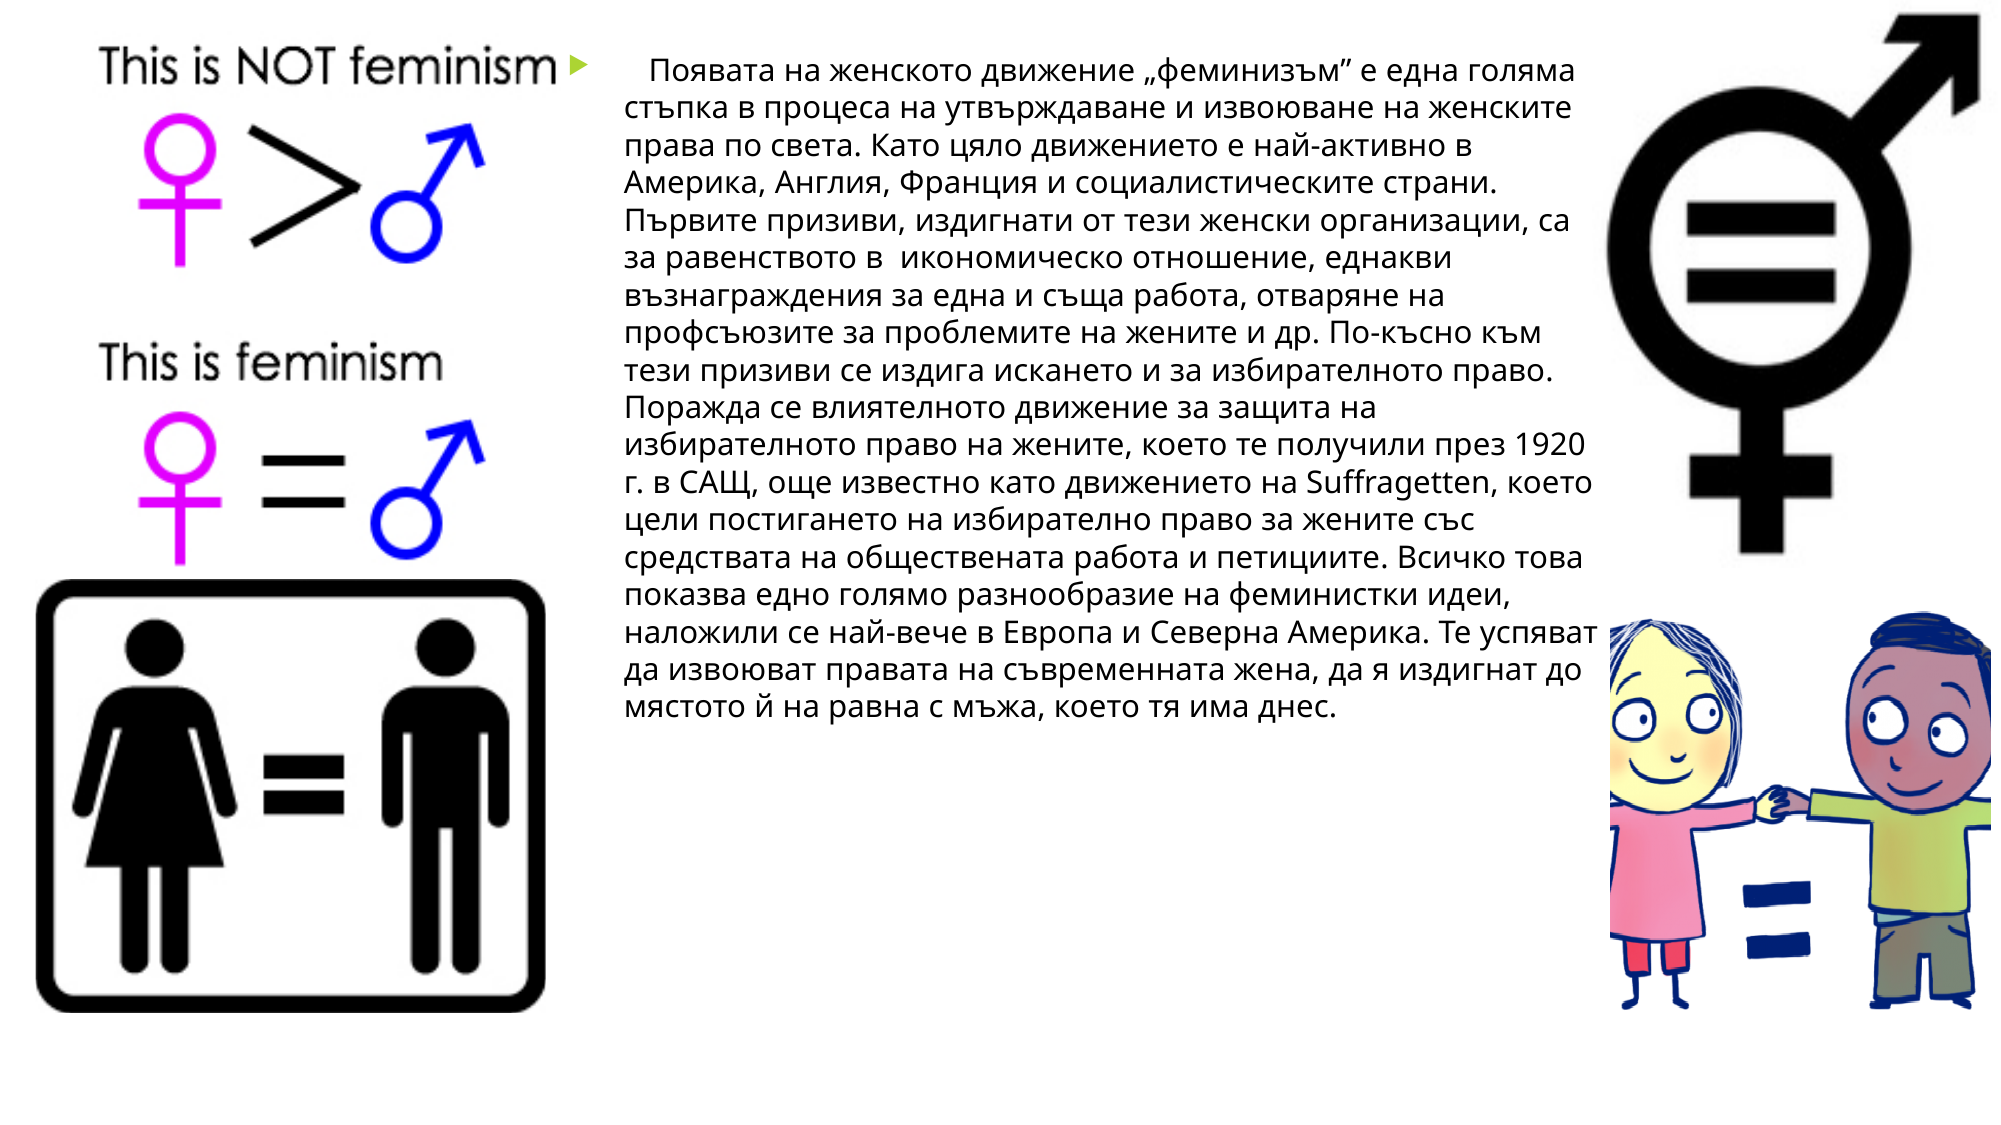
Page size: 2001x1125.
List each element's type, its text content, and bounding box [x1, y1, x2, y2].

picture [35, 578, 546, 1014]
picture [1591, 0, 2000, 1053]
list Появата на женското движение „феминизъм” е една голяма стъпка в процеса на утвърждаване и извоюване на женските права по света. Като цяло движението е най-активно в Америка, Англия, Франция и социалистическите страни. Първите призиви, издигнати от тези женски организации, са за равенството в икономическо отношение, еднакви възнаграждения за една и съща работа, отваряне на профсъюзите за проблемите на жените и др. По-късно към тези призиви се издига искането и за избирателното право. Поражда се влиятелното движение за защита на избирателното право на жените, което те получили през 1920 г. в САЩ, още известно като движението на Suffragetten, което цели постигането на избирателно право за жените със средствата на обществената работа и петициите. Всичко това показва едно голямо разнообразие на феминистки идеи, наложили се най-вече в Европа и Северна Америка. Те успяват да извоюват правата на съвременната жена, да я издигнат до мястото й на равна с мъжа, което тя има днес. [552, 42, 1604, 860]
picture [20, 0, 561, 568]
